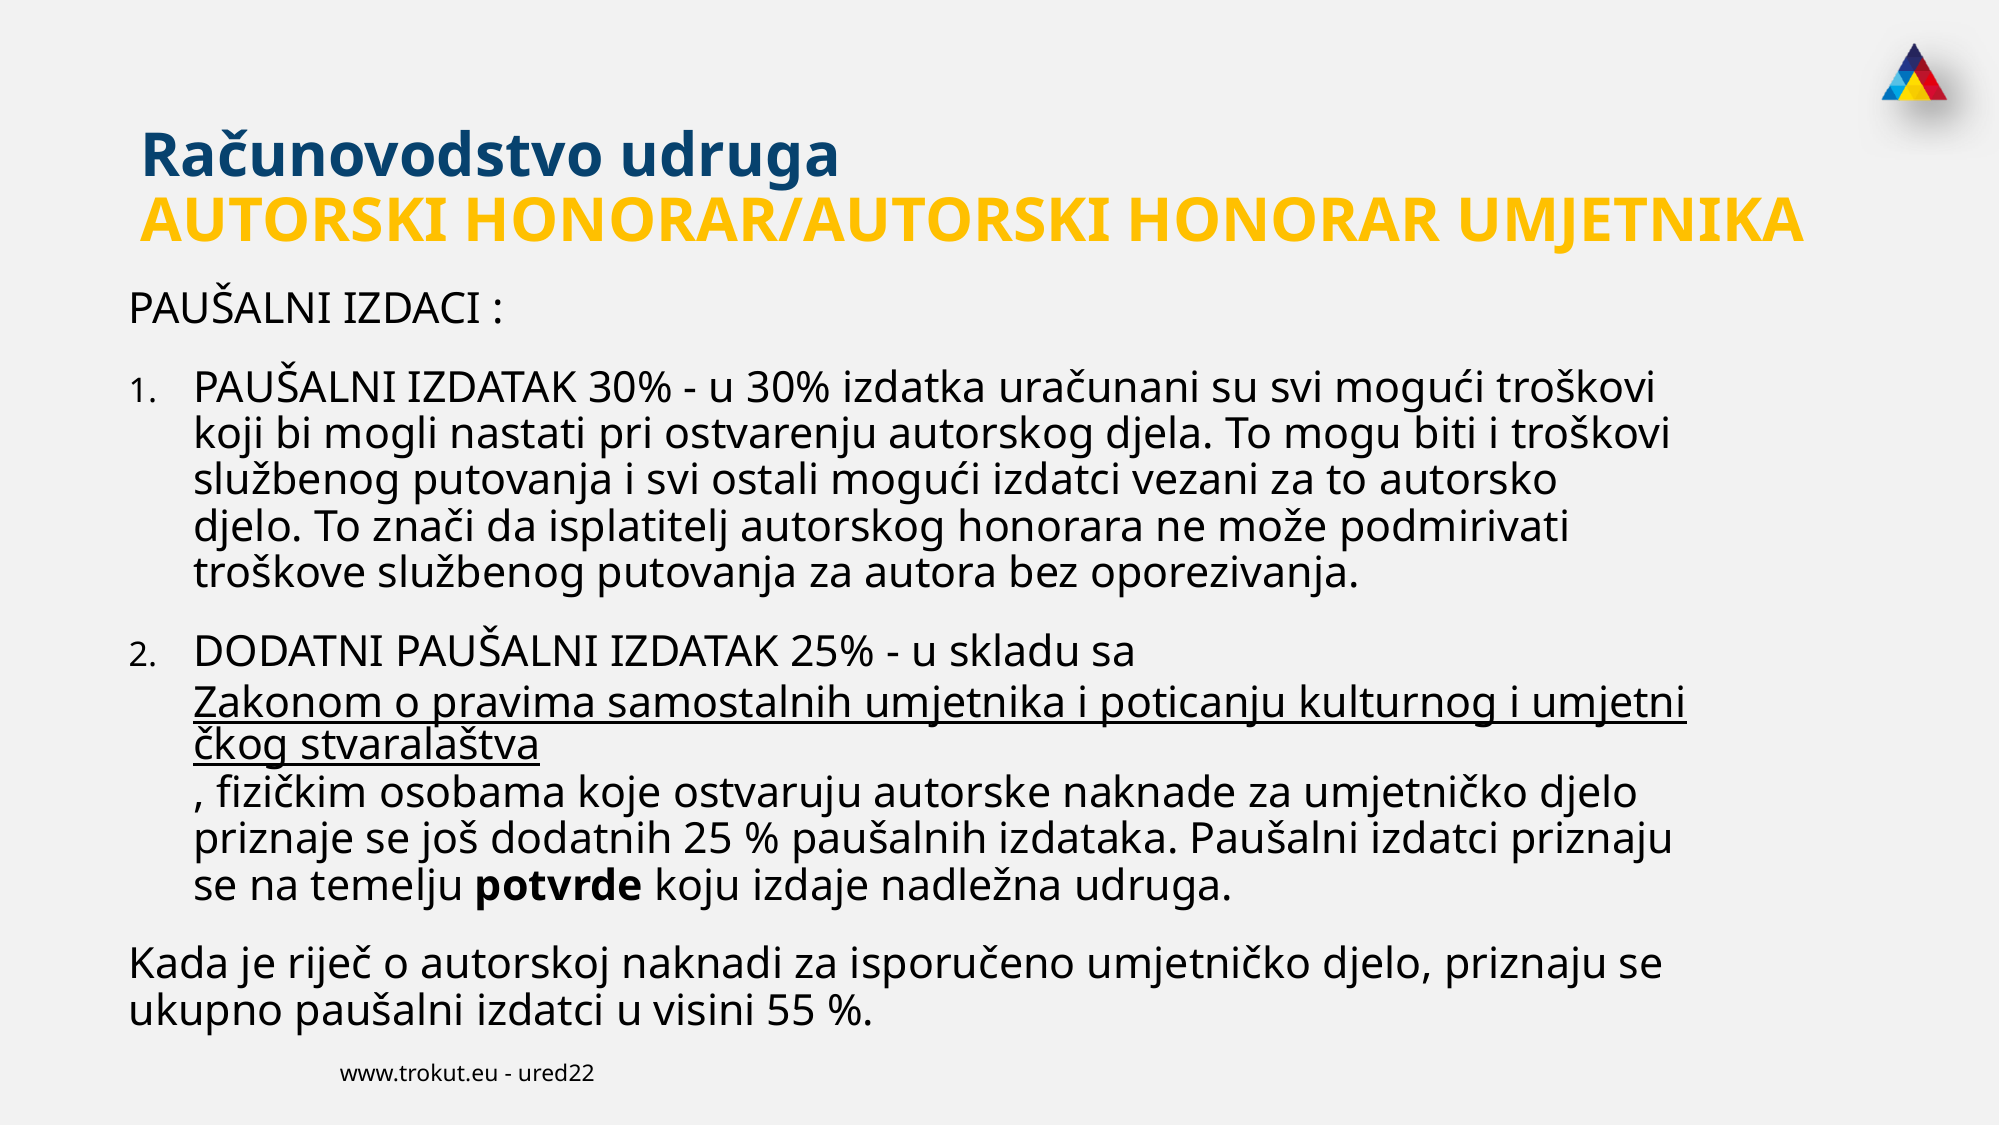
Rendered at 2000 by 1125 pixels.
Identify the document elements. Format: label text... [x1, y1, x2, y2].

picture [1871, 28, 1957, 114]
list PAUŠALNI IZDACI : PAUŠALNI IZDATAK 30% - u 30% izdatka uračunani su svi mogući troškovi koji bi mogli nastati pri ostvarenju autorskog djela. To mogu biti i troškovi službenog putovanja i svi ostali mogući izdatci vezani za to autorsko djelo. To znači da isplatitelj autorskog honorara ne može podmirivati troškove službenog putovanja za autora bez oporezivanja. DODATNI PAUŠALNI IZDATAK 25% - u skladu sa Zakonom o pravima samostalnih umjetnika i poticanju kulturnog i umjetničkog stvaralaštva, fizičkim osobama koje ostvaruju autorske naknade za umjetničko djelo priznaje se još dodatnih 25 % paušalnih izdataka. Paušalni izdatci priznaju se na temelju potvrde koju izdaje nadležna udruga. Kada je riječ o autorskoj naknadi za isporučeno umjetničko djelo, priznaju se ukupno paušalni izdatci u visini 55 %. [113, 278, 1721, 1004]
list [113, 1004, 1756, 1050]
title Računovodstvo udruga AUTORSKI HONORAR/AUTORSKI HONORAR UMJETNIKA [125, 62, 1825, 263]
footer www.trokut.eu - ured22 [324, 1050, 1302, 1096]
